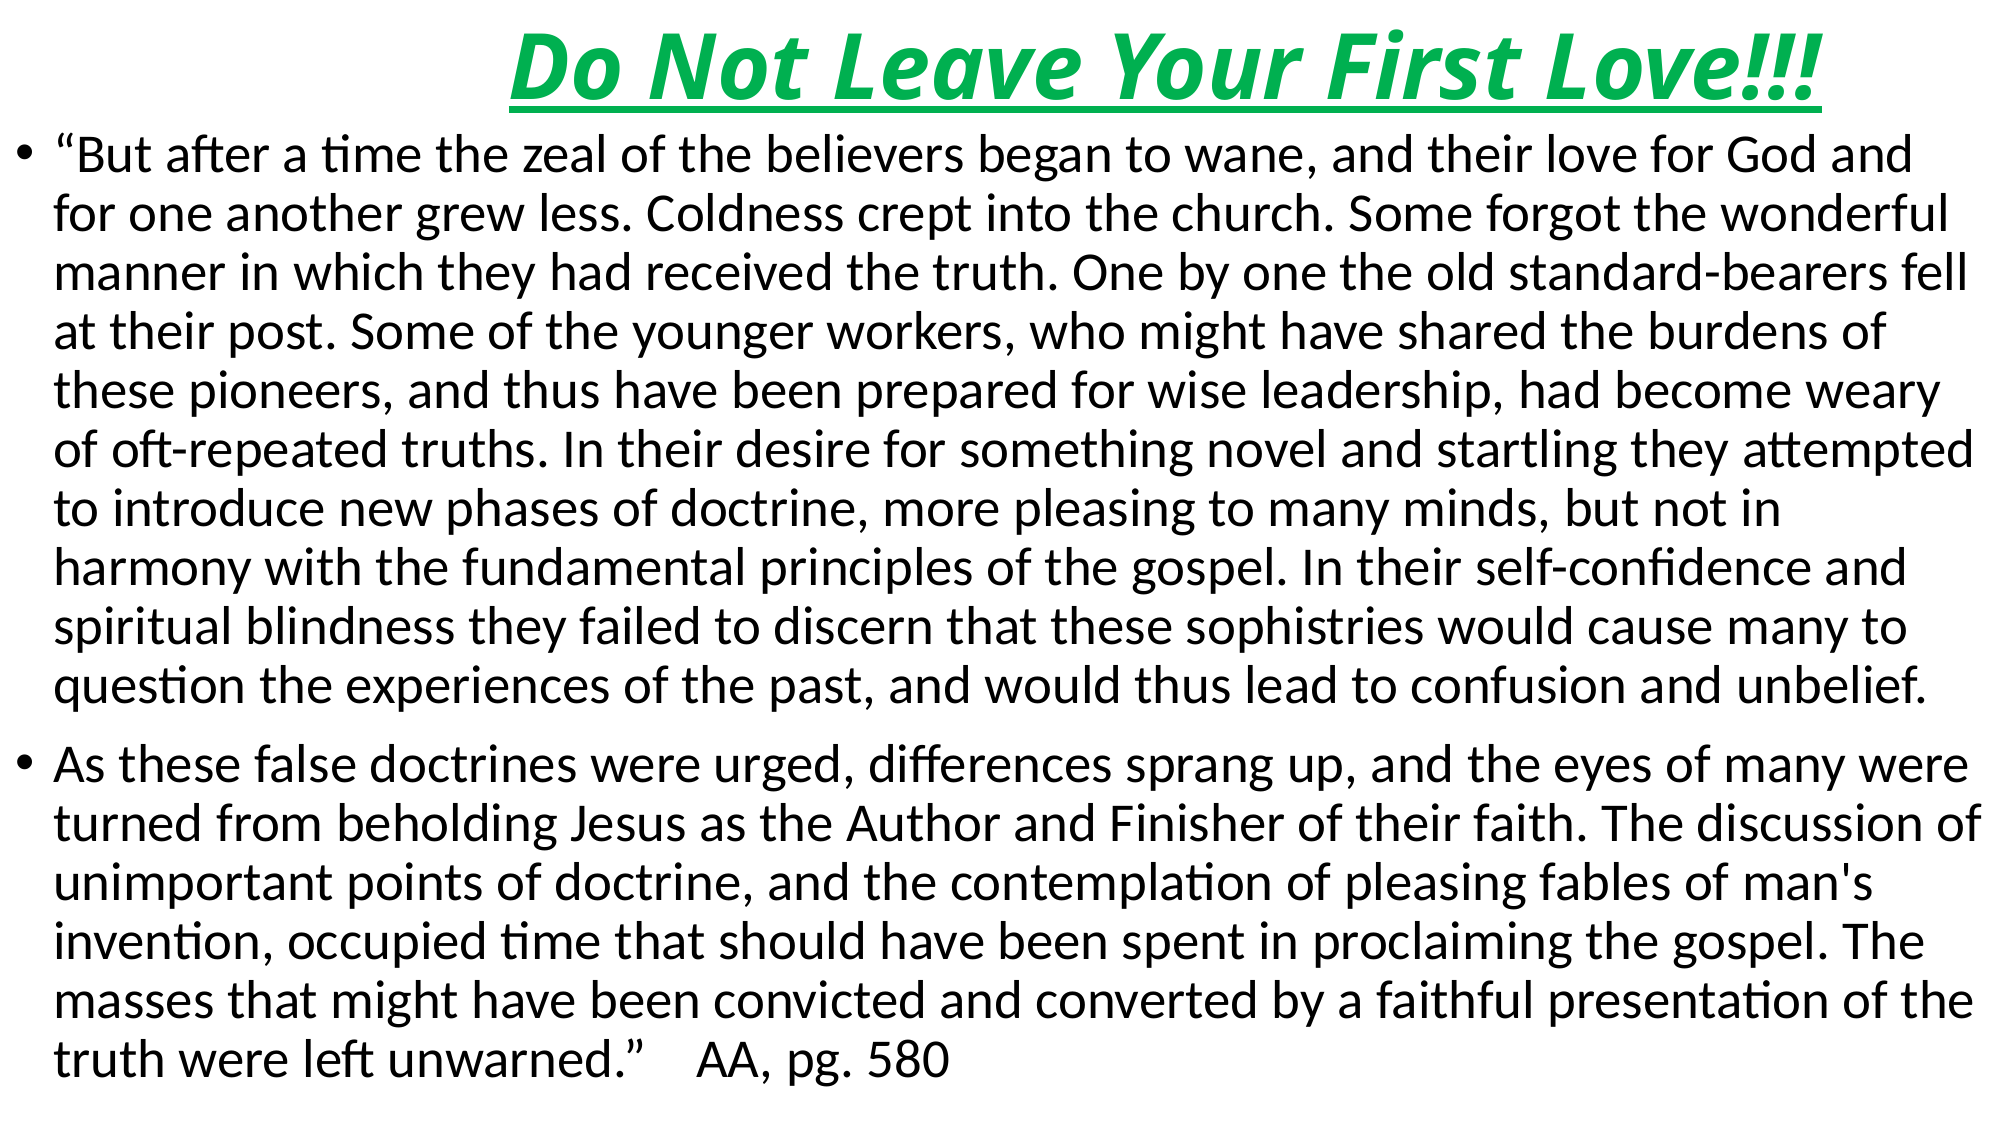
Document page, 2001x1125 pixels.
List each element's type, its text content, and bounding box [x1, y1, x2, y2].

title Do Not Leave Your First Love!!! [137, 0, 1863, 117]
list “But after a time the zeal of the believers began to wane, and their love for God and for one another grew less. Coldness crept into the church. Some forgot the wonderful manner in which they had received the truth. One by one the old standard-bearers fell at their post. Some of the younger workers, who might have shared the burdens of these pioneers, and thus have been prepared for wise leadership, had become weary of oft-repeated truths. In their desire for something novel and startling they attempted to introduce new phases of doctrine, more pleasing to many minds, but not in harmony with the fundamental principles of the gospel. In their self-confidence and spiritual blindness they failed to discern that these sophistries would cause many to question the experiences of the past, and would thus lead to confusion and unbelief. As these false doctrines were urged, differences sprang up, and the eyes of many were turned from beholding Jesus as the Author and Finisher of their faith. The discussion of unimportant points of doctrine, and the contemplation of pleasing fables of man's invention, occupied time that should have been spent in proclaiming the gospel. The masses that might have been convicted and converted by a faithful presentation of the truth were left unwarned.” AA, pg. 580 [0, 117, 2000, 1125]
